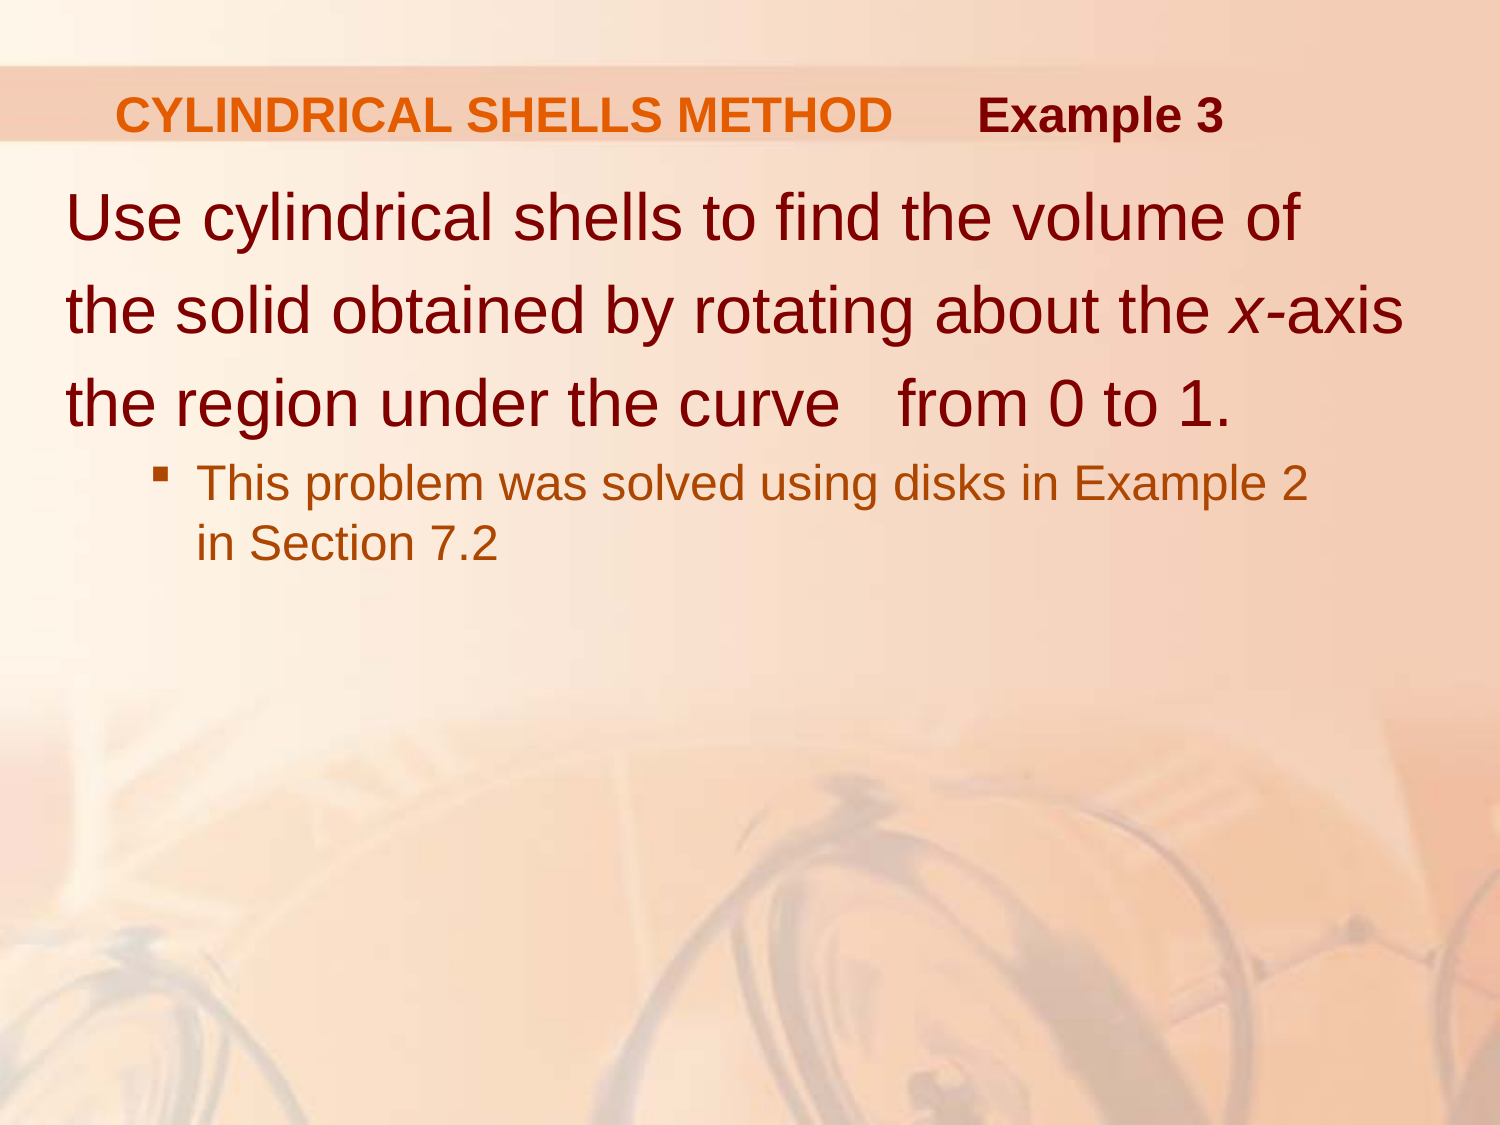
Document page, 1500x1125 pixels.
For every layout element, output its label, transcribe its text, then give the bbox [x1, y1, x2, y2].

picture [0, 0, 1500, 1125]
text_box CYLINDRICAL SHELLS METHOD [99, 63, 1188, 150]
text_box Example 3 [1188, 74, 1425, 150]
